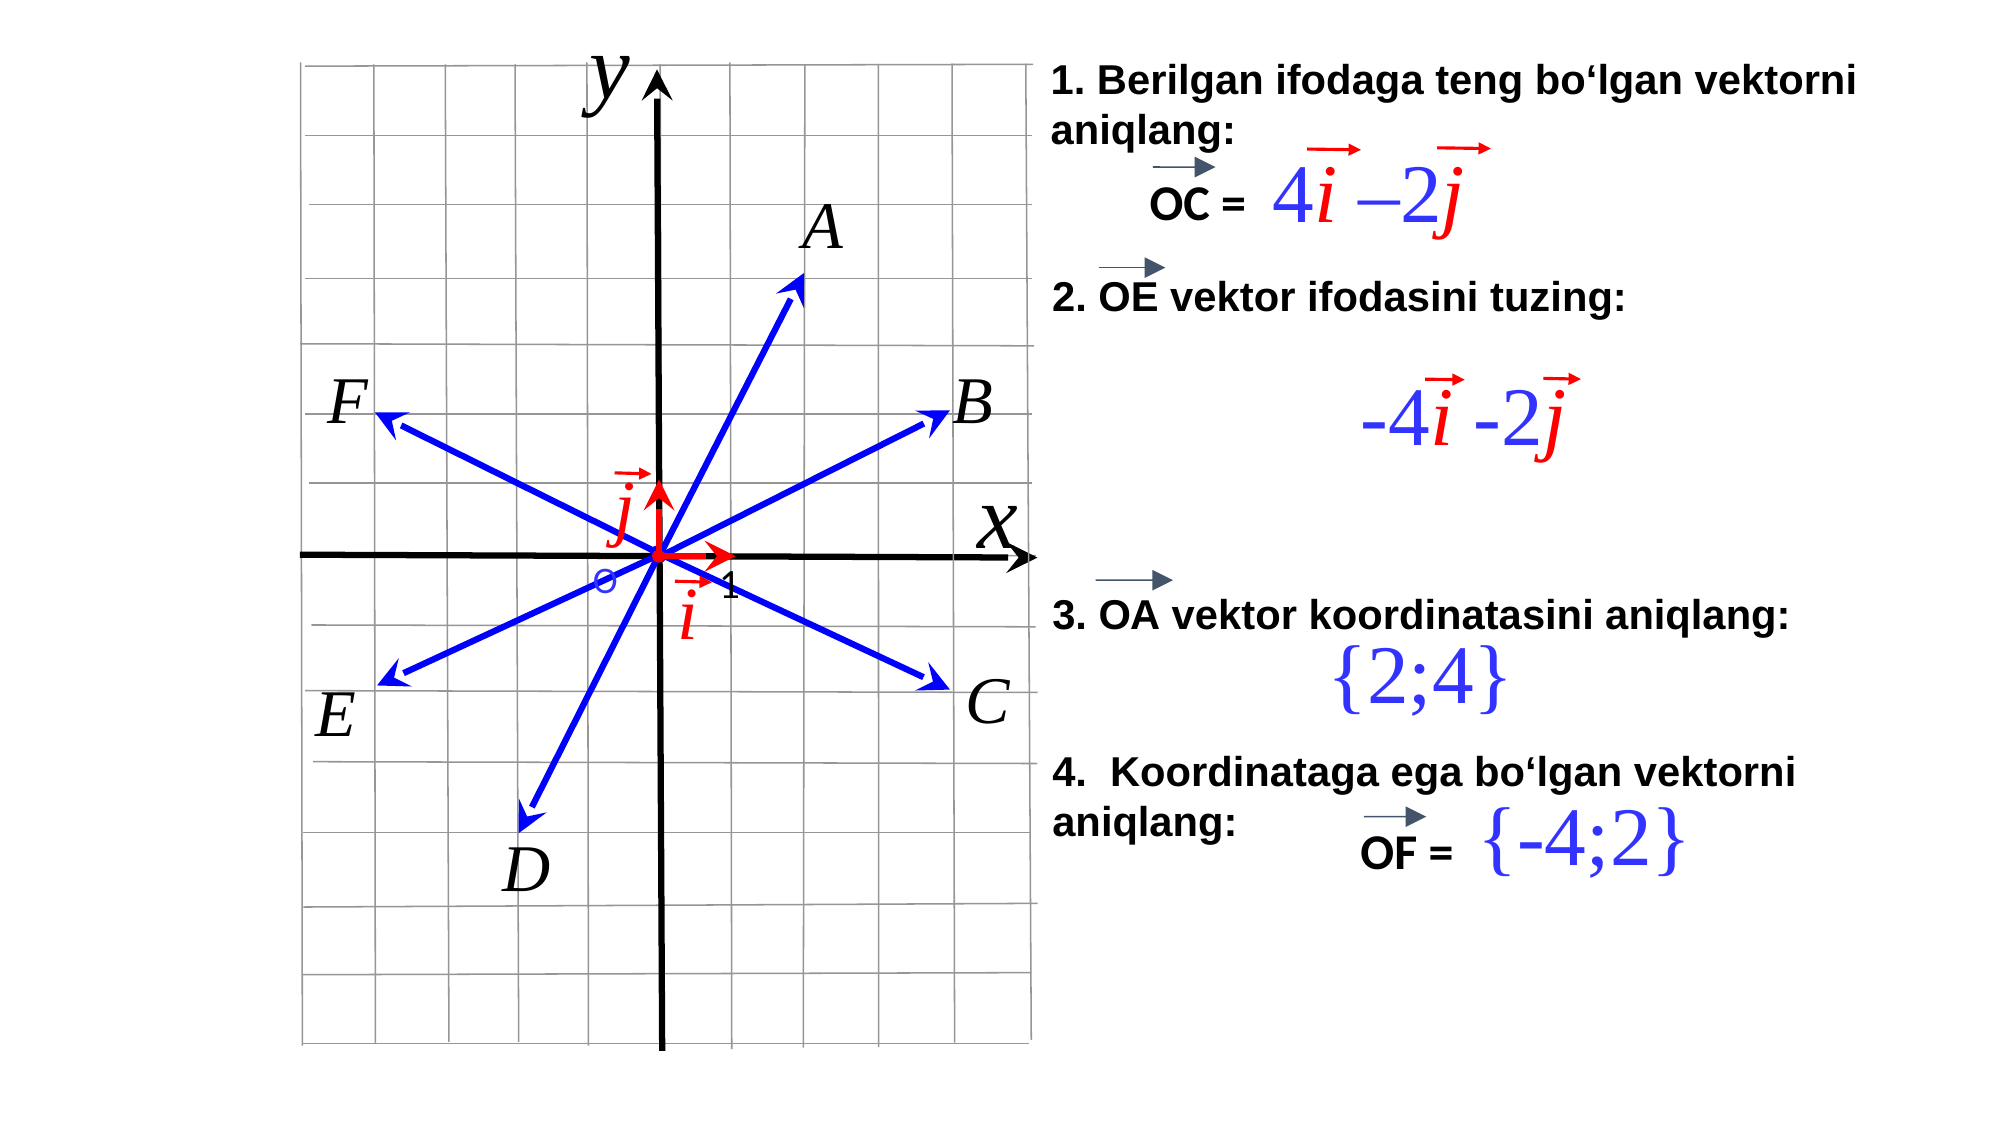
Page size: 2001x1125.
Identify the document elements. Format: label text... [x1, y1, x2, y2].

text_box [1345, 812, 1470, 889]
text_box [1324, 354, 1725, 470]
text_box y [575, 0, 646, 64]
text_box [1037, 737, 1969, 890]
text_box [299, 64, 1038, 1044]
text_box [1134, 162, 1262, 239]
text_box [1035, 45, 2000, 247]
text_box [1037, 262, 1713, 329]
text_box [637, 557, 738, 663]
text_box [574, 449, 675, 556]
text_box {2;4} [1312, 646, 1744, 728]
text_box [1037, 580, 1875, 646]
